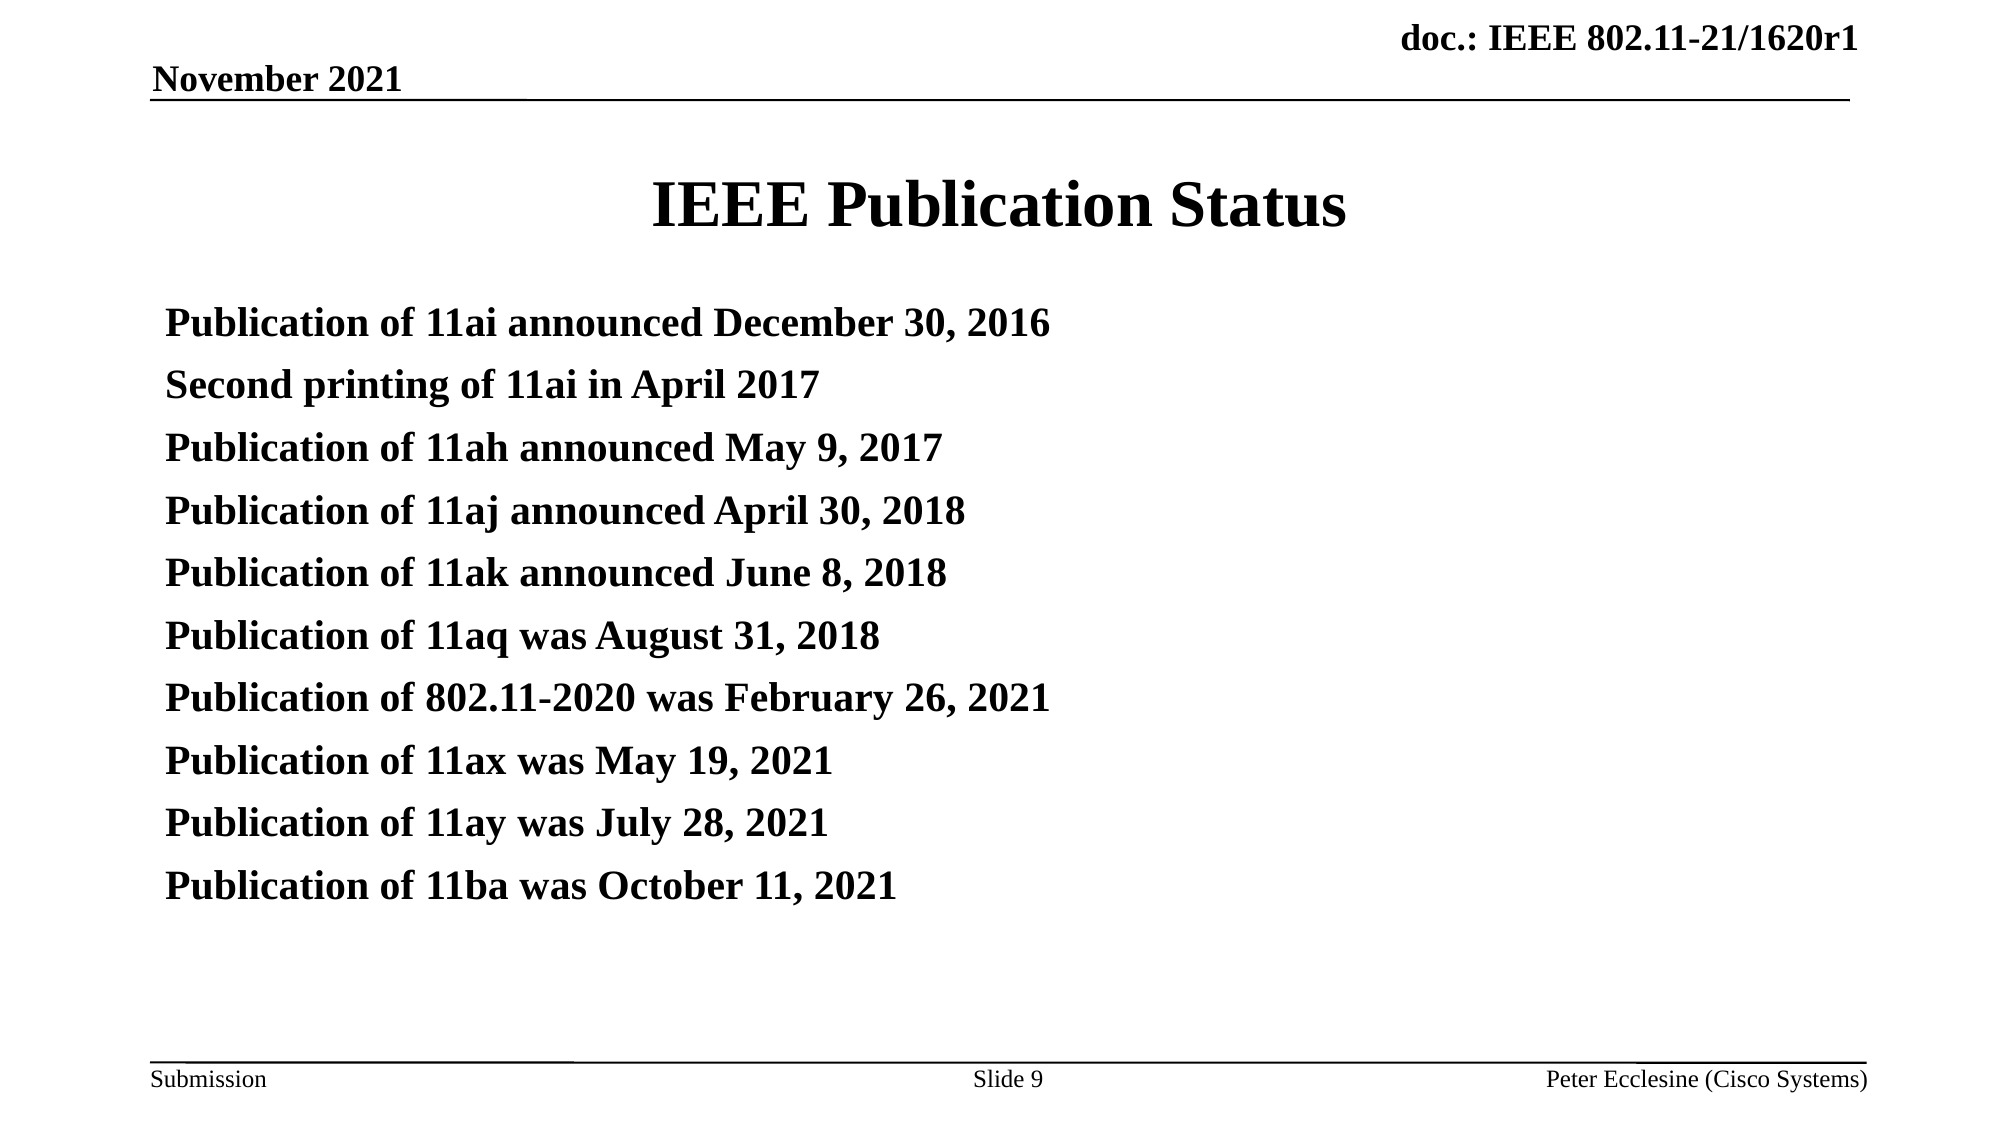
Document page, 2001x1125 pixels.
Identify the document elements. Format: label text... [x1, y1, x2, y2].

title IEEE Publication Status [149, 112, 1850, 286]
footer Peter Ecclesine (Cisco Systems) [1171, 1061, 1869, 1093]
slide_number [152, 54, 563, 100]
slide_number Slide 9 [950, 1061, 1067, 1123]
list Publication of 11ai announced December 30, 2016 Second printing of 11ai in April 2017 Publication of 11ah announced May 9, 2017 Publication of 11aj announced April 30, 2018 Publication of 11ak announced June 8, 2018 Publication of 11aq was August 31, 2018 Publication of 802.11-2020 was February 26, 2021 Publication of 11ax was May 19, 2021 Publication of 11ay was July 28, 2021 Publication of 11ba was October 11, 2021 [149, 286, 1850, 1000]
